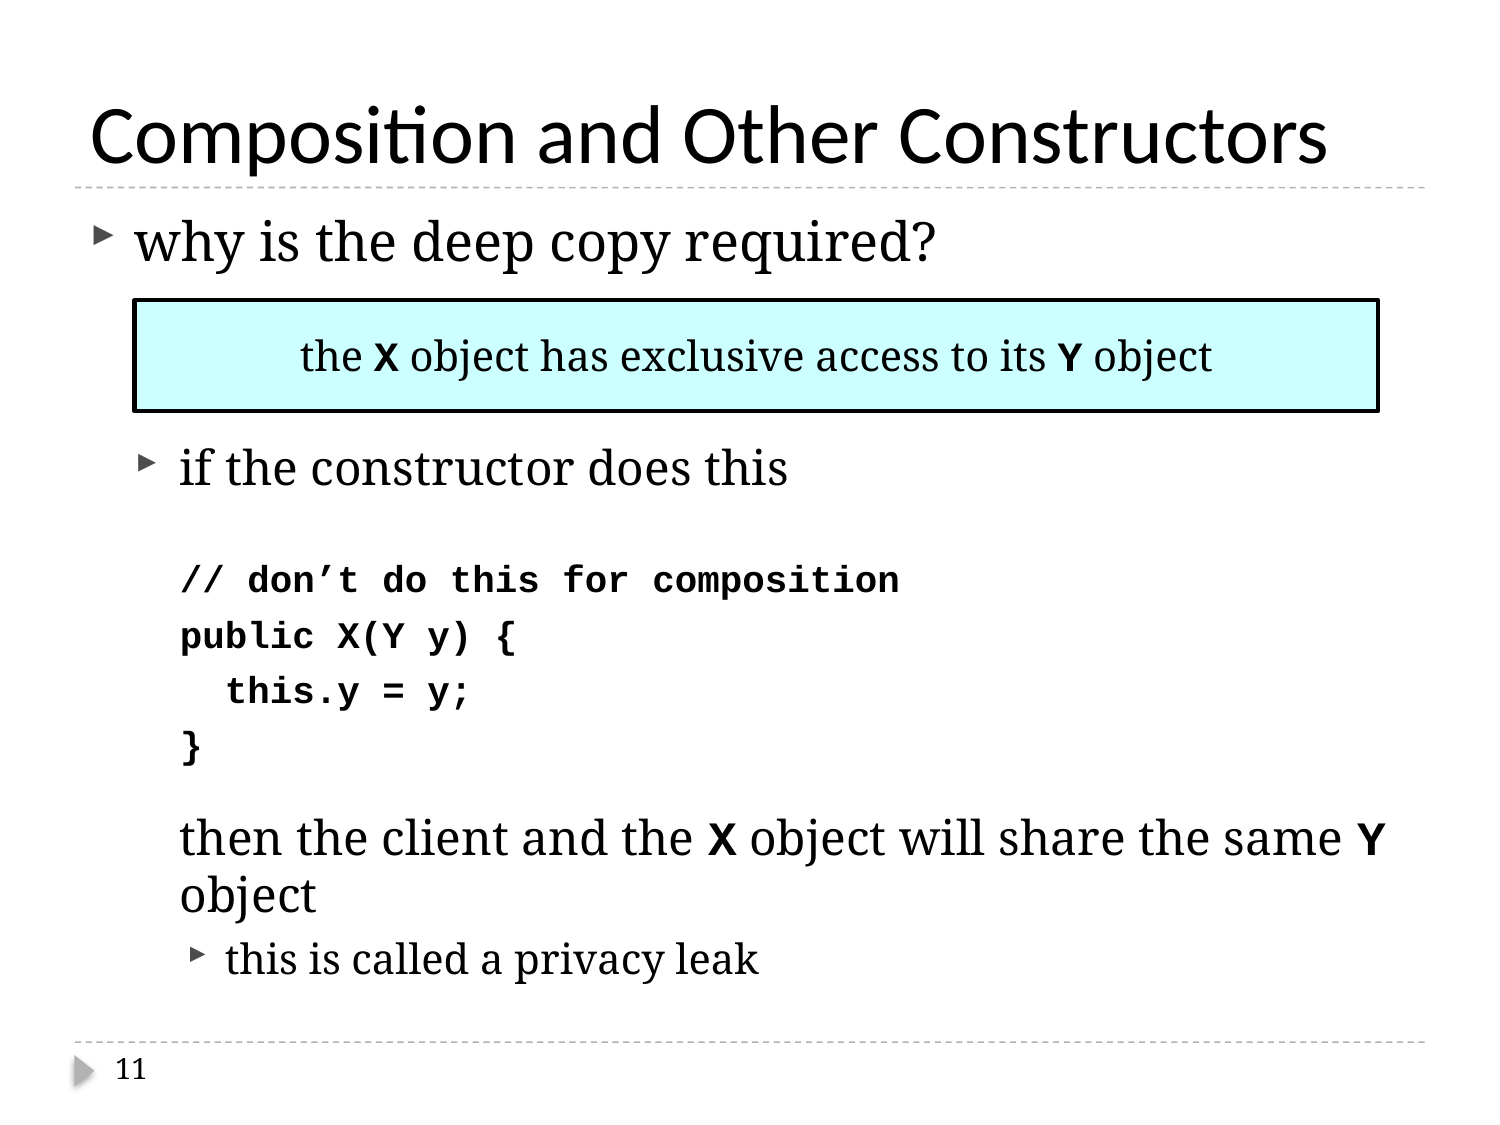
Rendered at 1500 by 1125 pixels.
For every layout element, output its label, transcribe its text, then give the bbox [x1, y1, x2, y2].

title Composition and Other Constructors [74, 24, 1426, 188]
text_box the X object has exclusive access to its Y object [134, 300, 1378, 412]
slide_number 11 [100, 1042, 426, 1103]
list why is the deep copy required? if the constructor does this // don’t do this for composition public X(Y y) { this.y = y; } then the client and the X object will share the same Y object this is called a privacy leak [74, 199, 1426, 1011]
